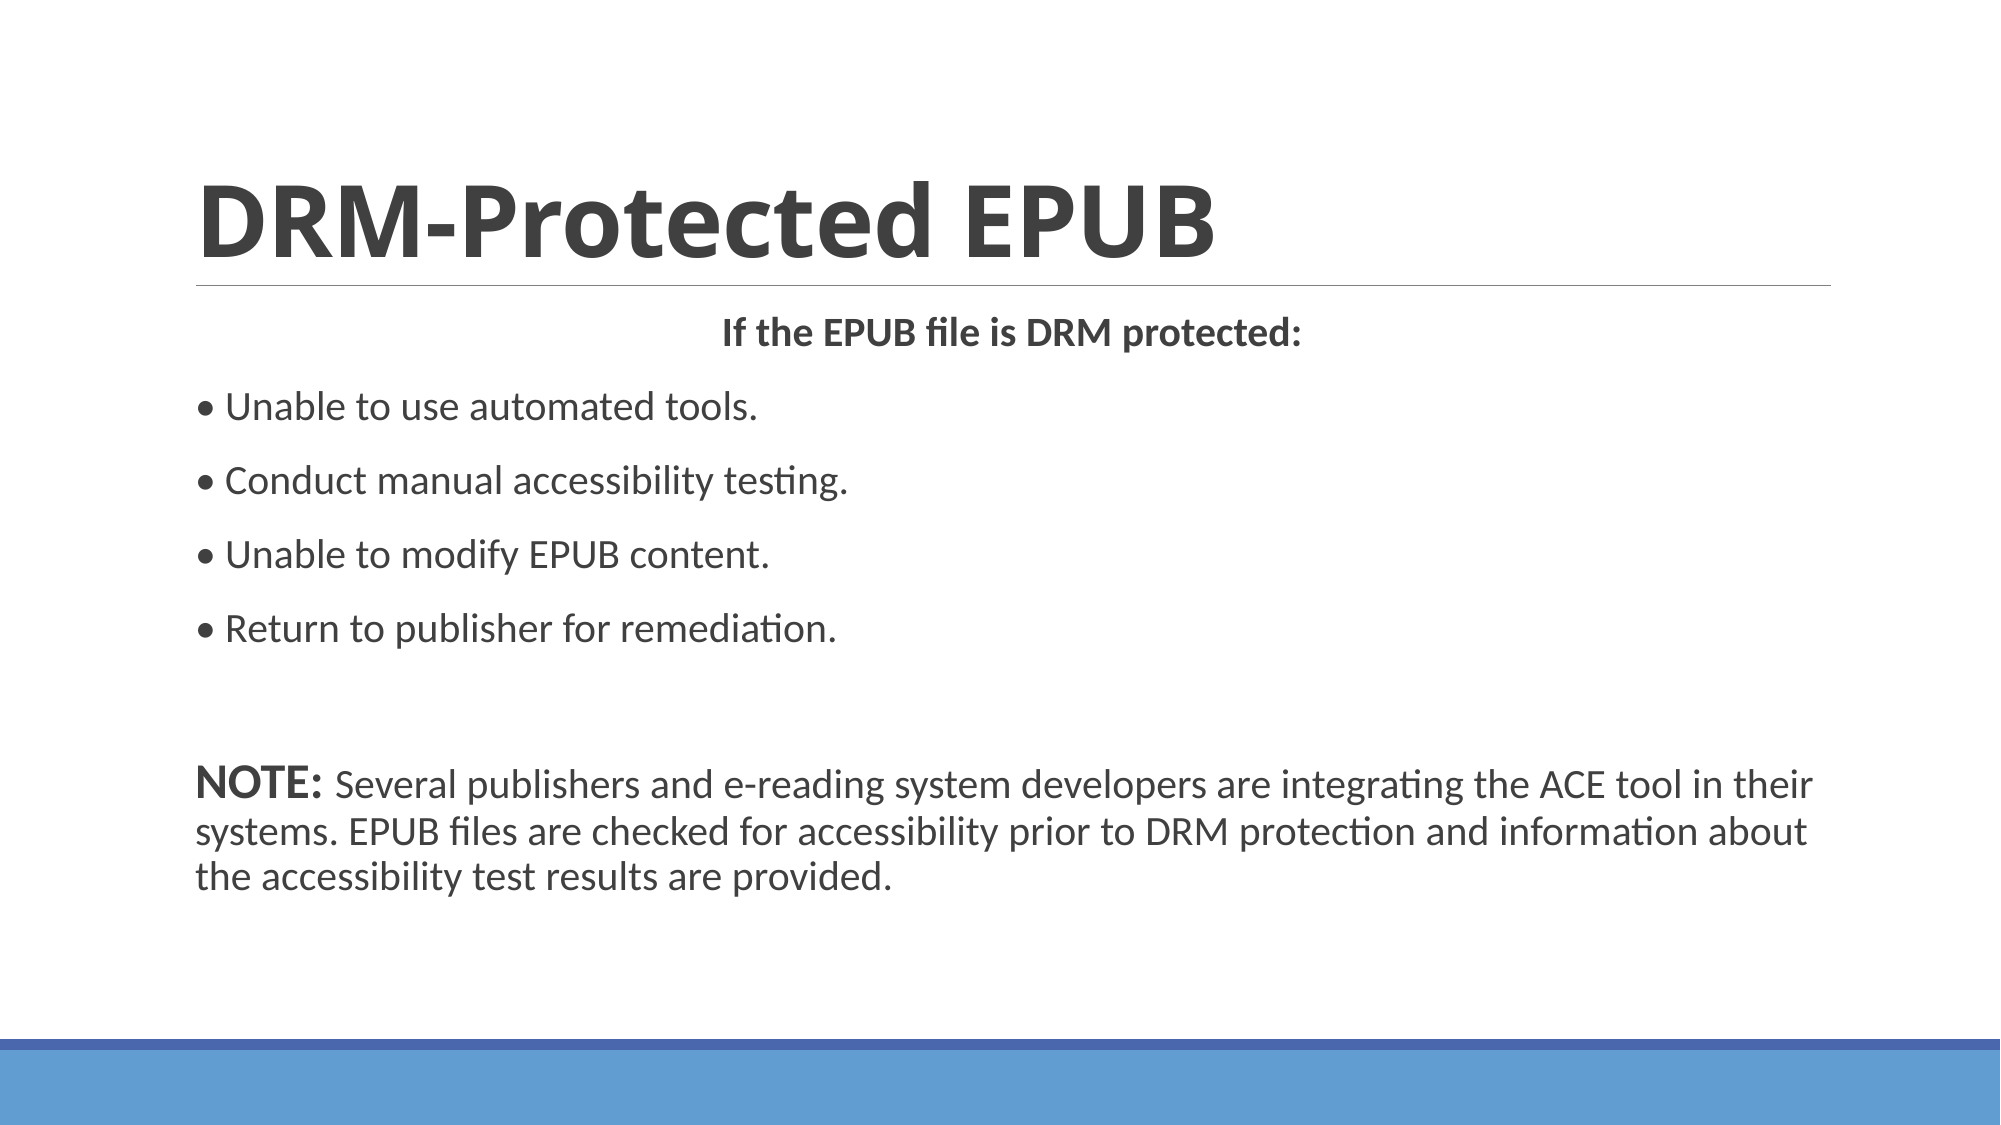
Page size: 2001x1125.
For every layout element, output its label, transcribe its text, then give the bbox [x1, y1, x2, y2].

title DRM-Protected EPUB [180, 47, 1830, 285]
list If the EPUB file is DRM protected: • Unable to use automated tools. • Conduct manual accessibility testing. • Unable to modify EPUB content. • Return to publisher for remediation. NOTE: Several publishers and e-reading system developers are integrating the ACE tool in their systems. EPUB files are checked for accessibility prior to DRM protection and information about the accessibility test results are provided. [180, 302, 1830, 963]
